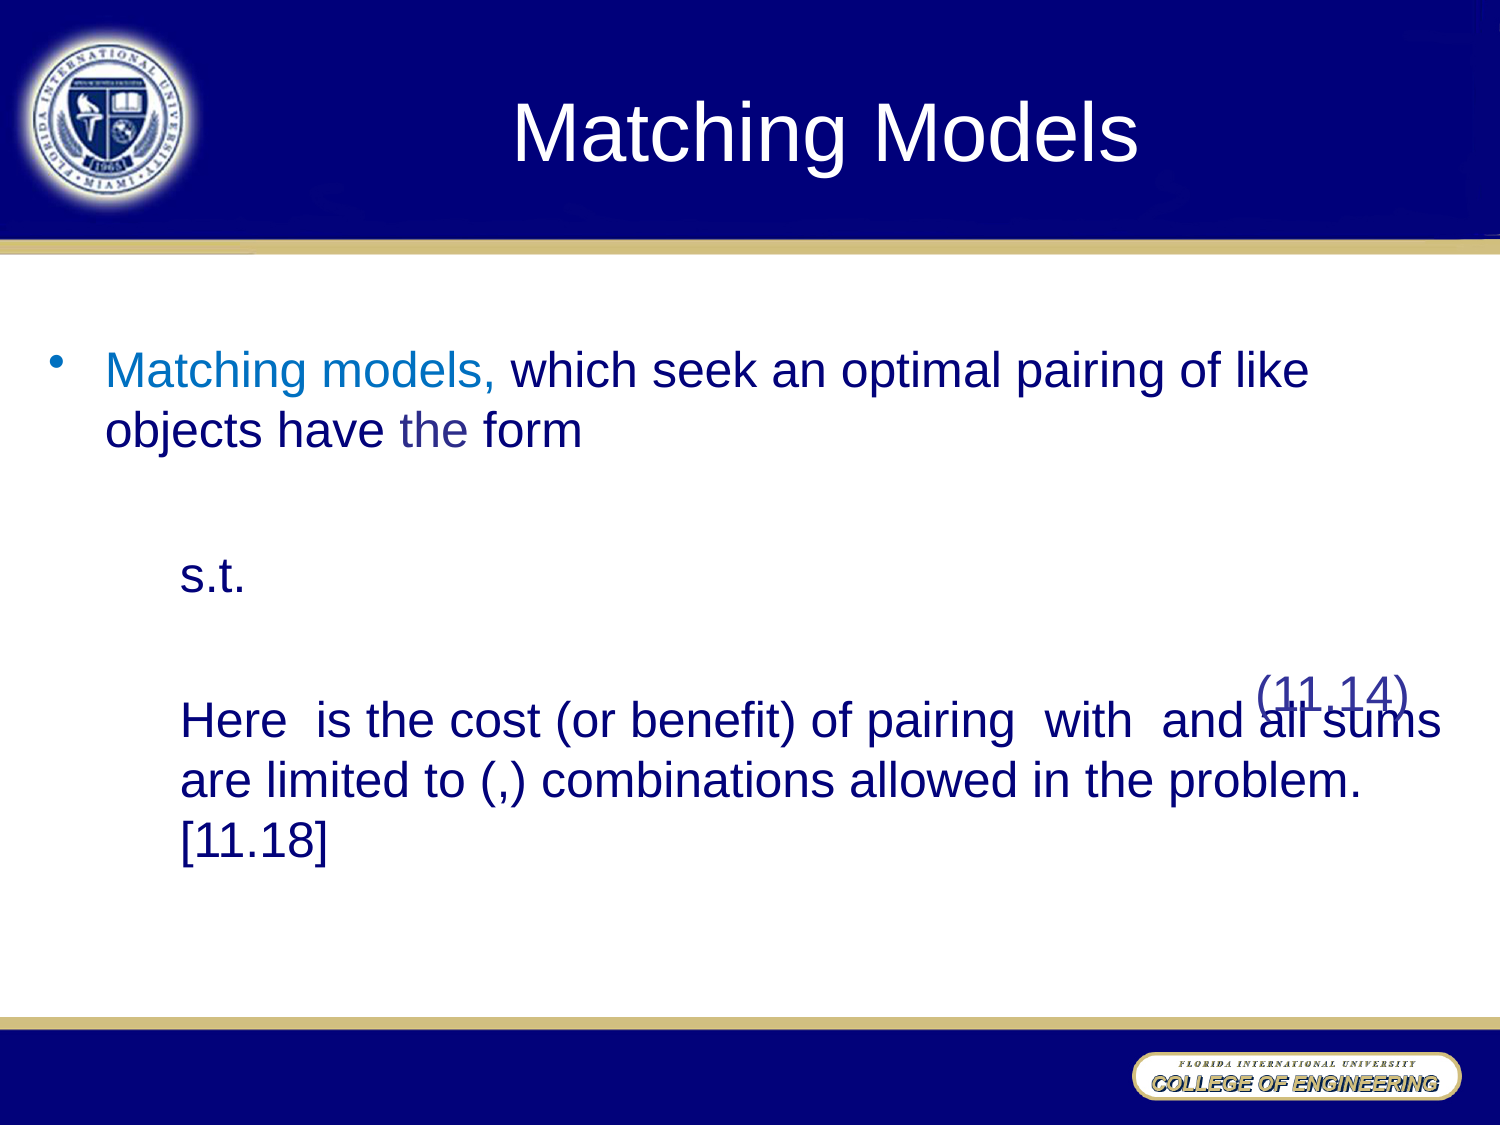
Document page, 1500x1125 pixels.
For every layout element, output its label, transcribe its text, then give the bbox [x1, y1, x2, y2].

picture [0, 0, 1500, 1125]
title Matching Models [199, 44, 1452, 212]
text_box (11.14) [1229, 654, 1436, 730]
